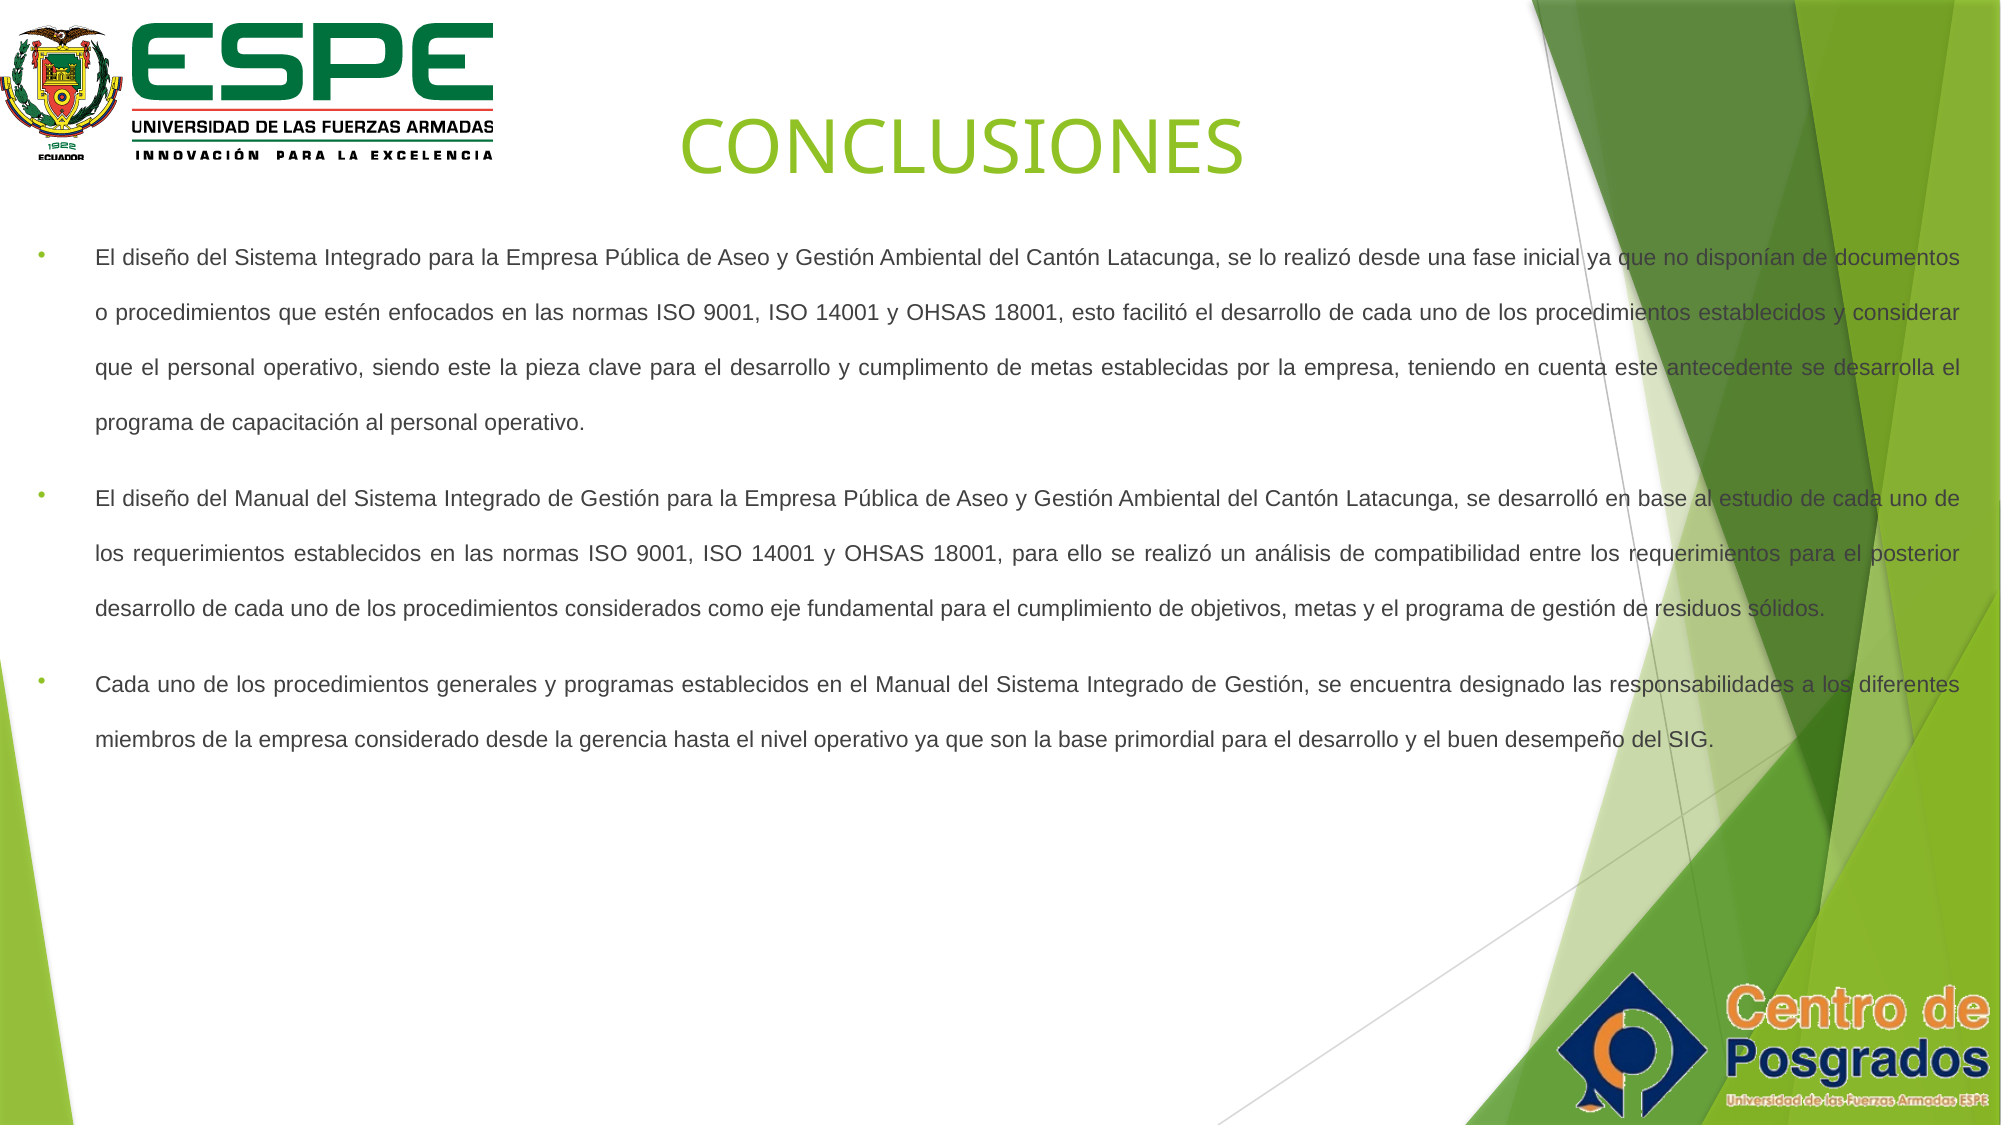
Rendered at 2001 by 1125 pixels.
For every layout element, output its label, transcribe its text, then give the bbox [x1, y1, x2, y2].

picture [0, 23, 493, 160]
title CONCLUSIONES [663, 91, 2000, 309]
picture [1550, 926, 2000, 1125]
list El diseño del Sistema Integrado para la Empresa Pública de Aseo y Gestión Ambiental del Cantón Latacunga, se lo realizó desde una fase inicial ya que no disponían de documentos o procedimientos que estén enfocados en las normas ISO 9001, ISO 14001 y OHSAS 18001, esto facilitó el desarrollo de cada uno de los procedimientos establecidos y considerar que el personal operativo, siendo este la pieza clave para el desarrollo y cumplimento de metas establecidas por la empresa, teniendo en cuenta este antecedente se desarrolla el programa de capacitación al personal operativo. El diseño del Manual del Sistema Integrado de Gestión para la Empresa Pública de Aseo y Gestión Ambiental del Cantón Latacunga, se desarrolló en base al estudio de cada uno de los requerimientos establecidos en las normas ISO 9001, ISO 14001 y OHSAS 18001, para ello se realizó un análisis de compatibilidad entre los requerimientos para el posterior desarrollo de cada uno de los procedimientos considerados como eje fundamental para el cumplimiento de objetivos, metas y el programa de gestión de residuos sólidos. Cada uno de los procedimientos generales y programas establecidos en el Manual del Sistema Integrado de Gestión, se encuentra designado las responsabilidades a los diferentes miembros de la empresa considerado desde la gerencia hasta el nivel operativo ya que son la base primordial para el desarrollo y el buen desempeño del SIG. [23, 159, 1977, 1014]
